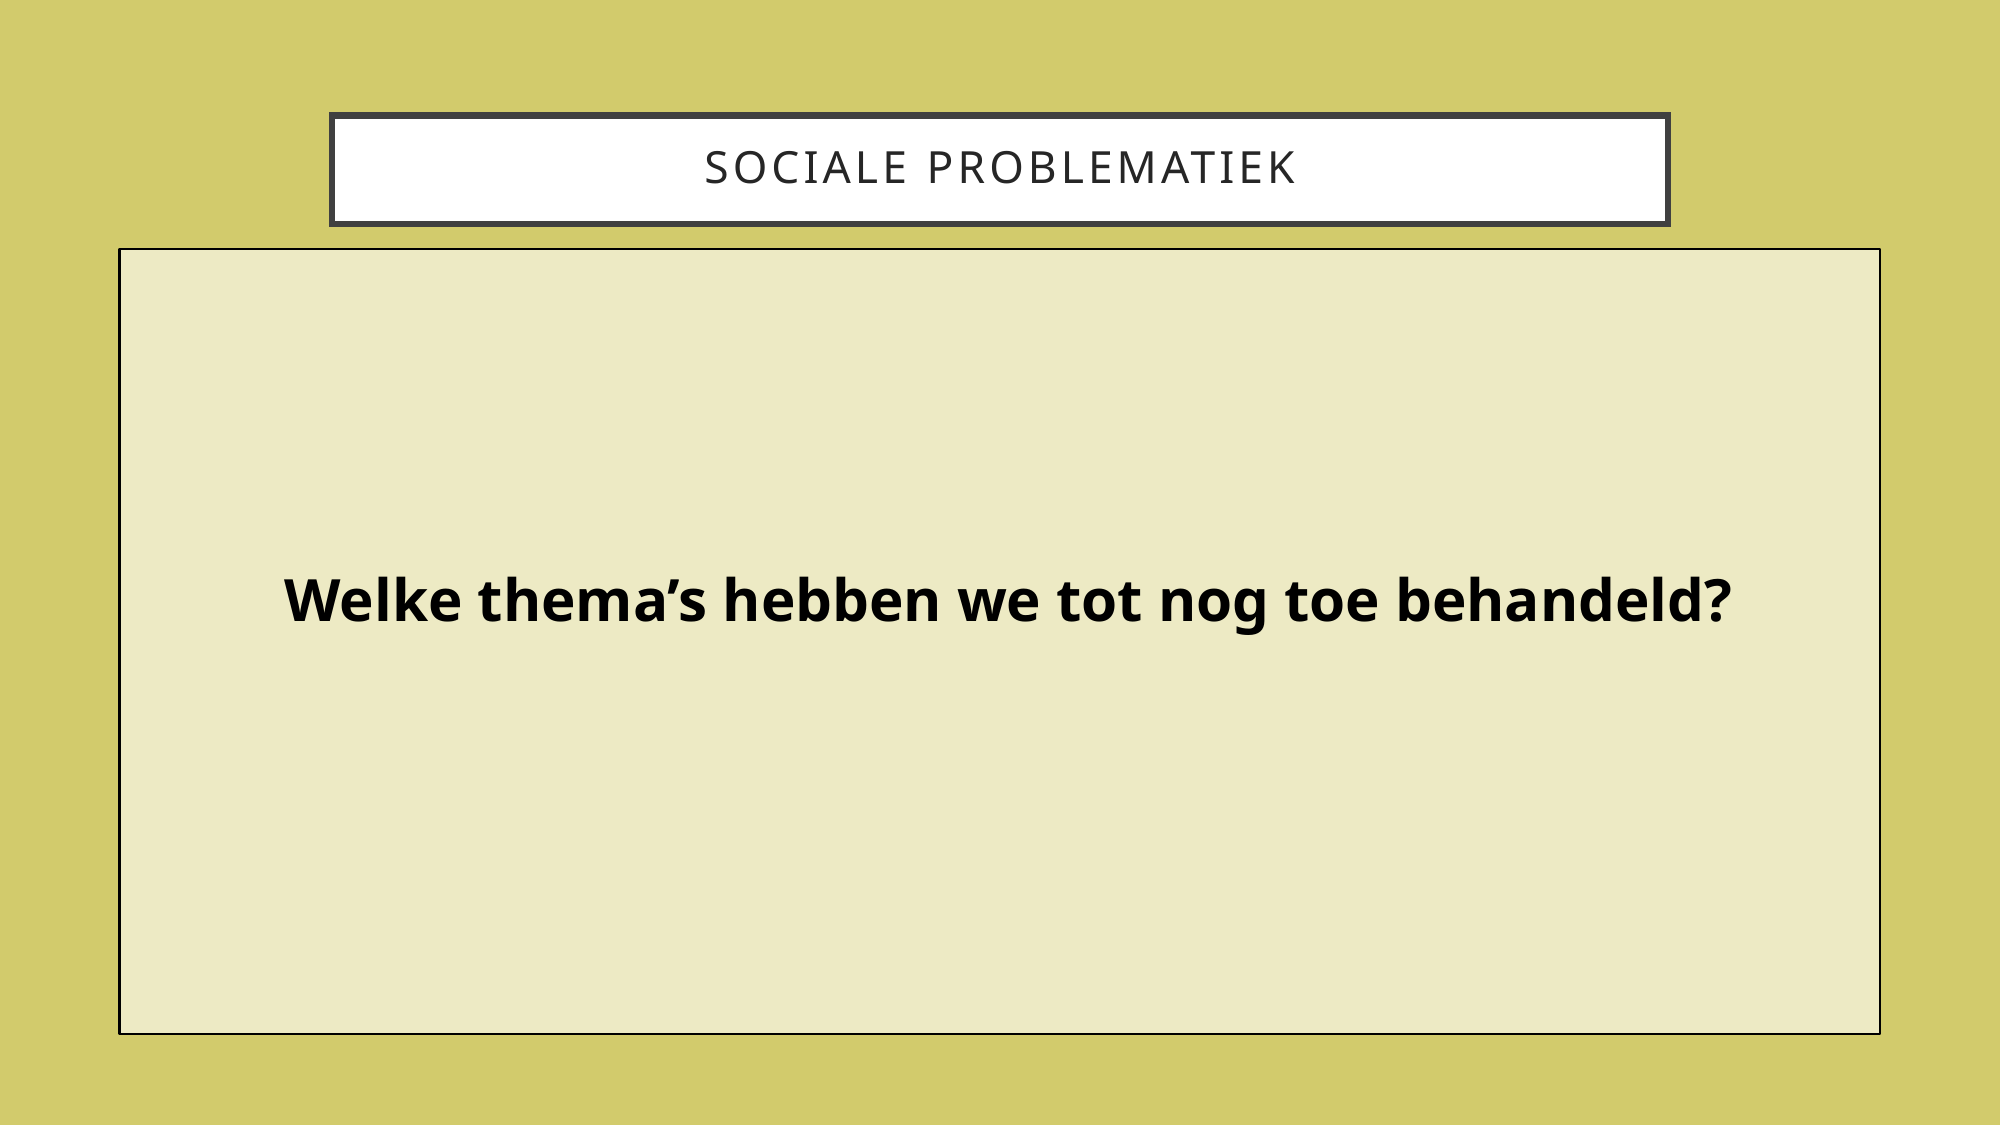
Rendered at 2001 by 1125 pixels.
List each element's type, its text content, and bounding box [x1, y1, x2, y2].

text_box Welke thema’s hebben we tot nog toe behandeld? [269, 555, 1850, 641]
title Sociale problematiek [329, 112, 1671, 227]
text_box [118, 248, 1881, 1035]
